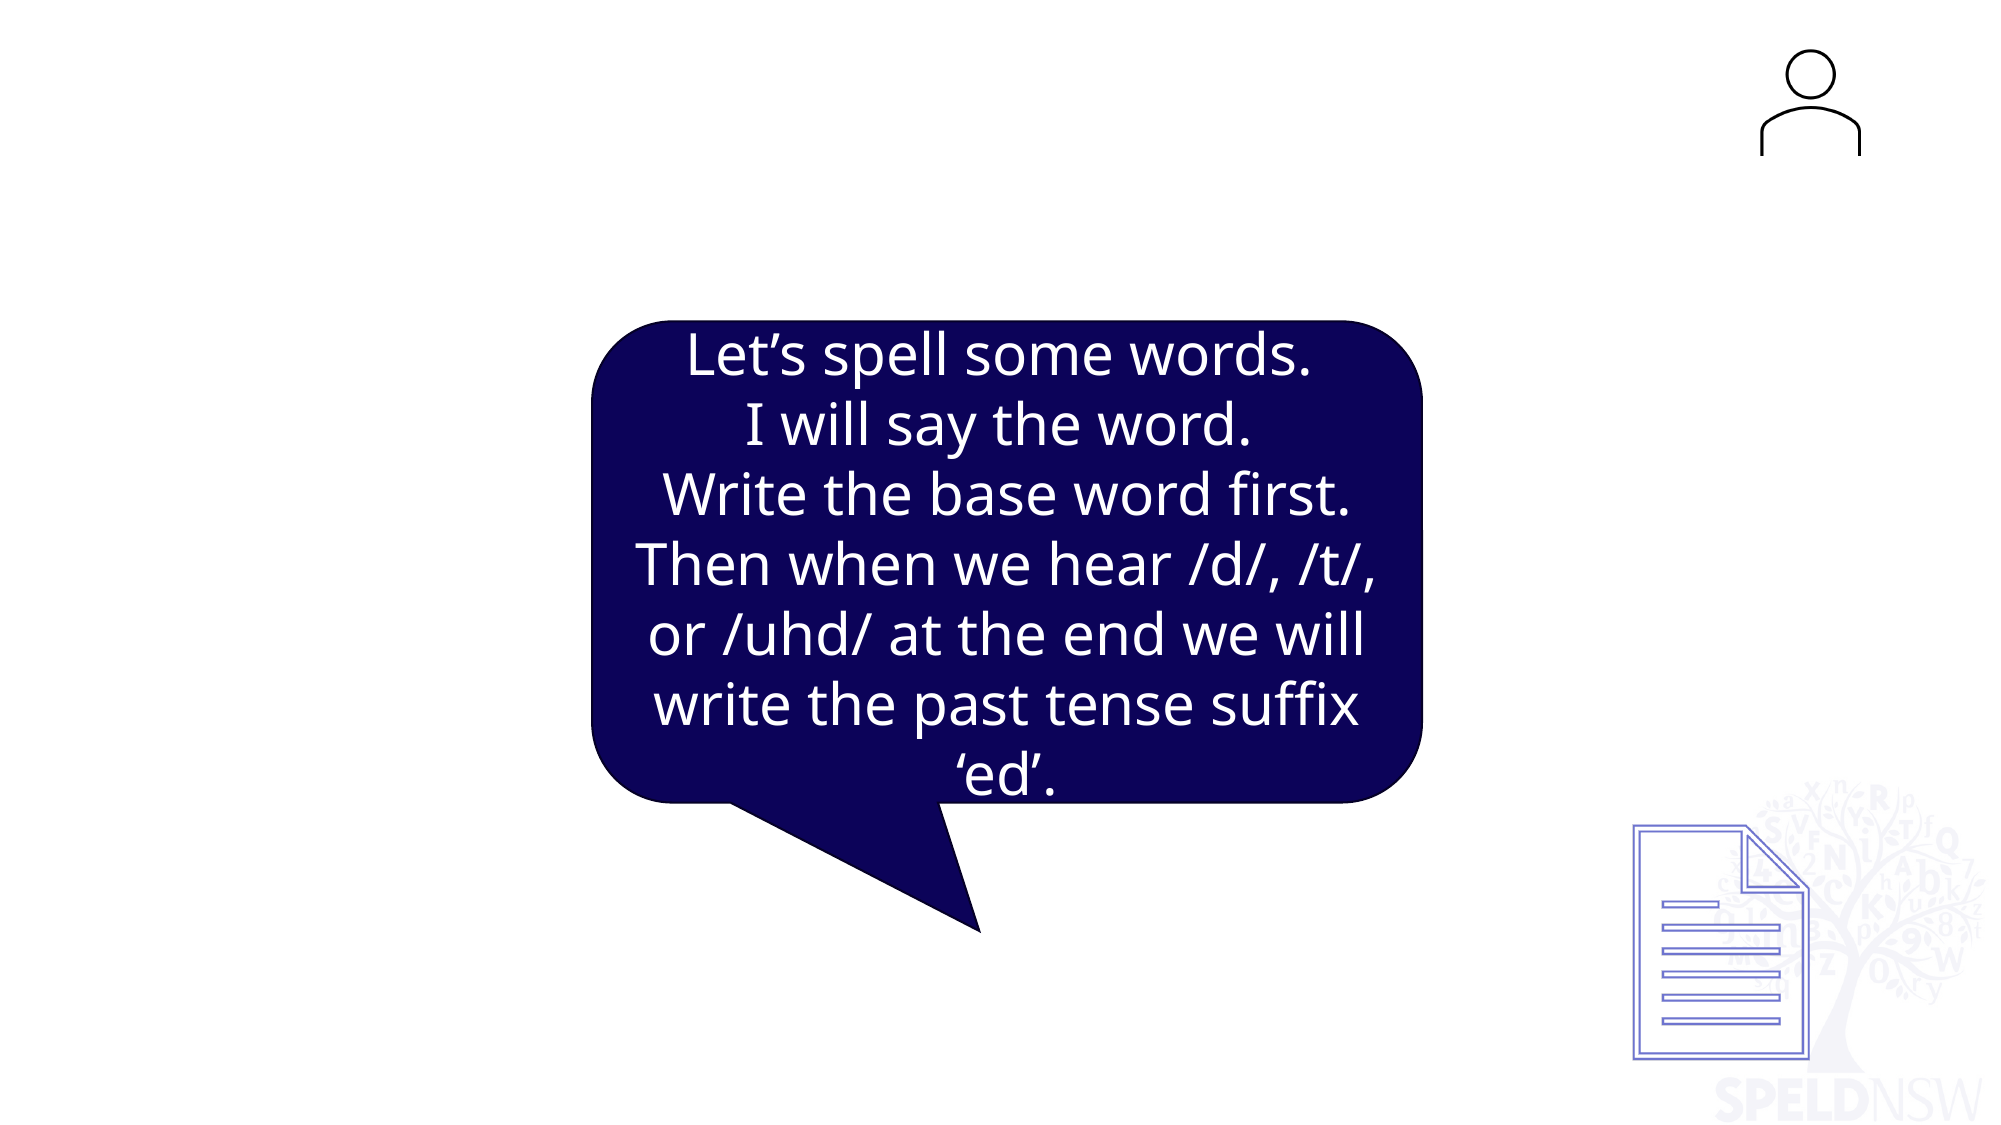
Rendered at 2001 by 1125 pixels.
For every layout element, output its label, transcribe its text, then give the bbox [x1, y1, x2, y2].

picture [1581, 802, 1861, 1082]
picture [1735, 27, 1886, 178]
text_box Let’s spell some words. I will say the word. Write the base word first. Then when we hear /d/, /t/, or /uhd/ at the end we will write the past tense suffix ‘ed’. [591, 320, 1424, 934]
